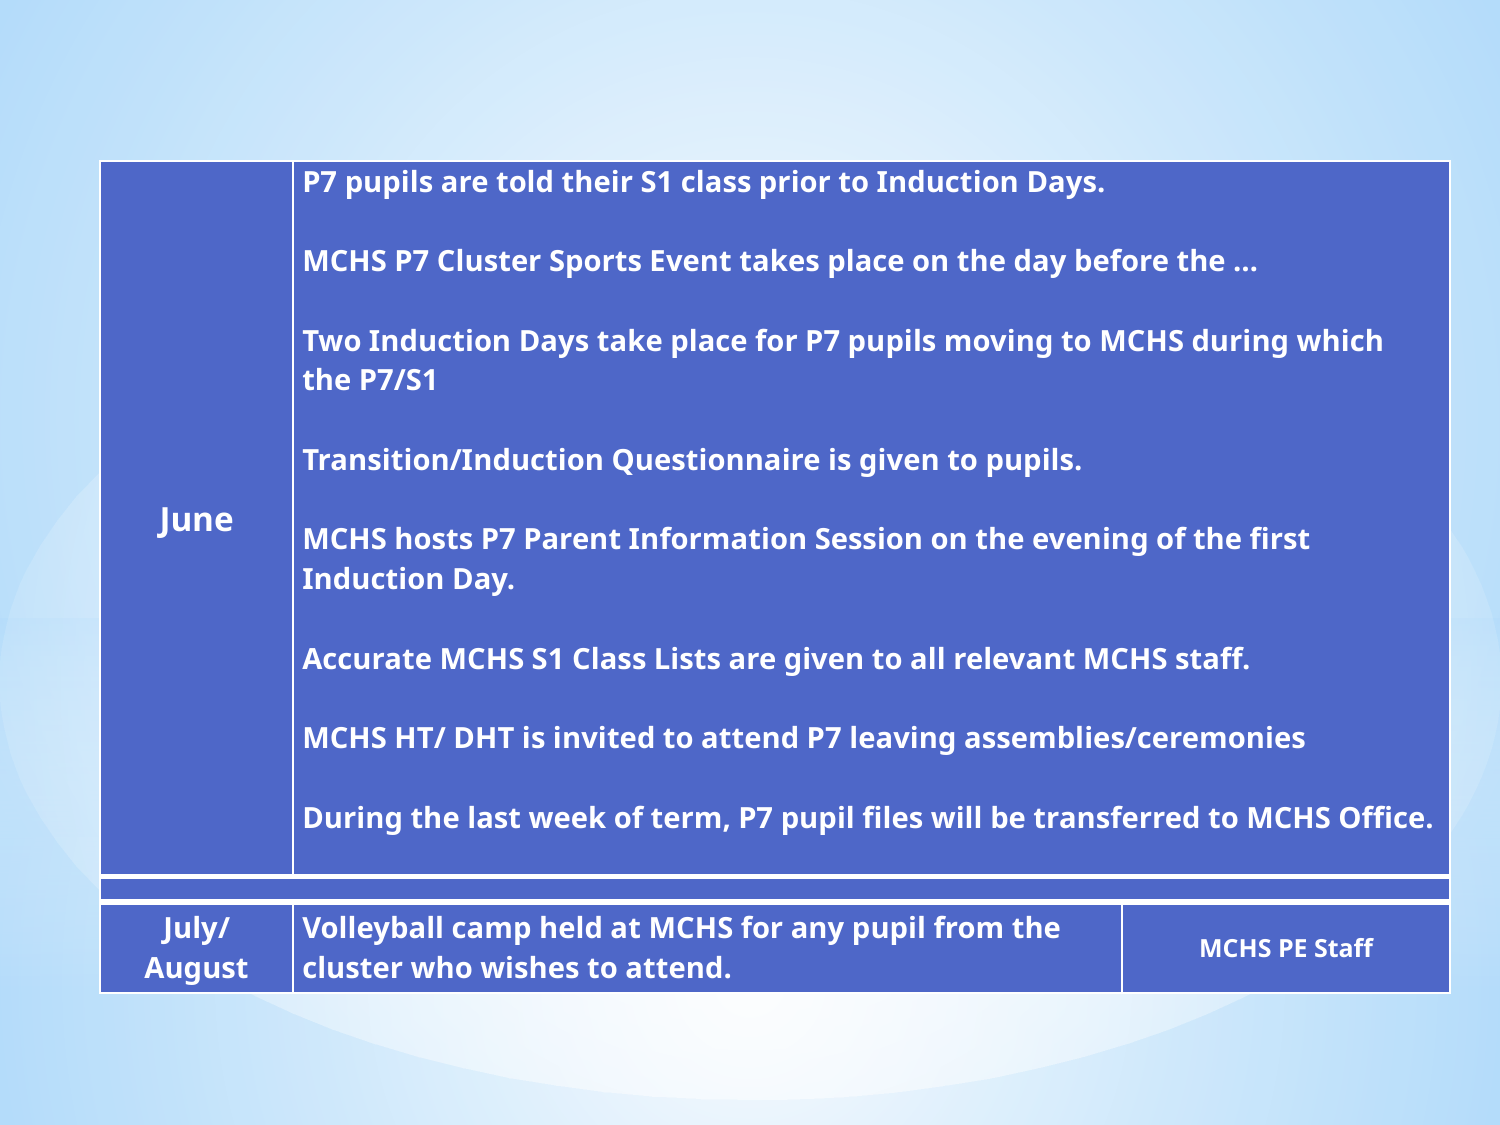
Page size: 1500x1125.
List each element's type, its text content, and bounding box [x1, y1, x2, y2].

table_header June [101, 162, 292, 874]
table_cell July/ August [101, 905, 292, 992]
table_cell Volleyball camp held at MCHS for any pupil from the cluster who wishes to attend. [294, 905, 1121, 992]
table_cell MCHS PE Staff [1123, 905, 1449, 992]
table_header P7 pupils are told their S1 class prior to Induction Days. MCHS P7 Cluster Sports Event takes place on the day before the … Two Induction Days take place for P7 pupils moving to MCHS during which the P7/S1 Transition/Induction Questionnaire is given to pupils. MCHS hosts P7 Parent Information Session on the evening of the first Induction Day. Accurate MCHS S1 Class Lists are given to all relevant MCHS staff. MCHS HT/ DHT is invited to attend P7 leaving assemblies/ceremonies During the last week of term, P7 pupil files will be transferred to MCHS Office. [294, 162, 1449, 874]
table_cell [101, 879, 1449, 899]
